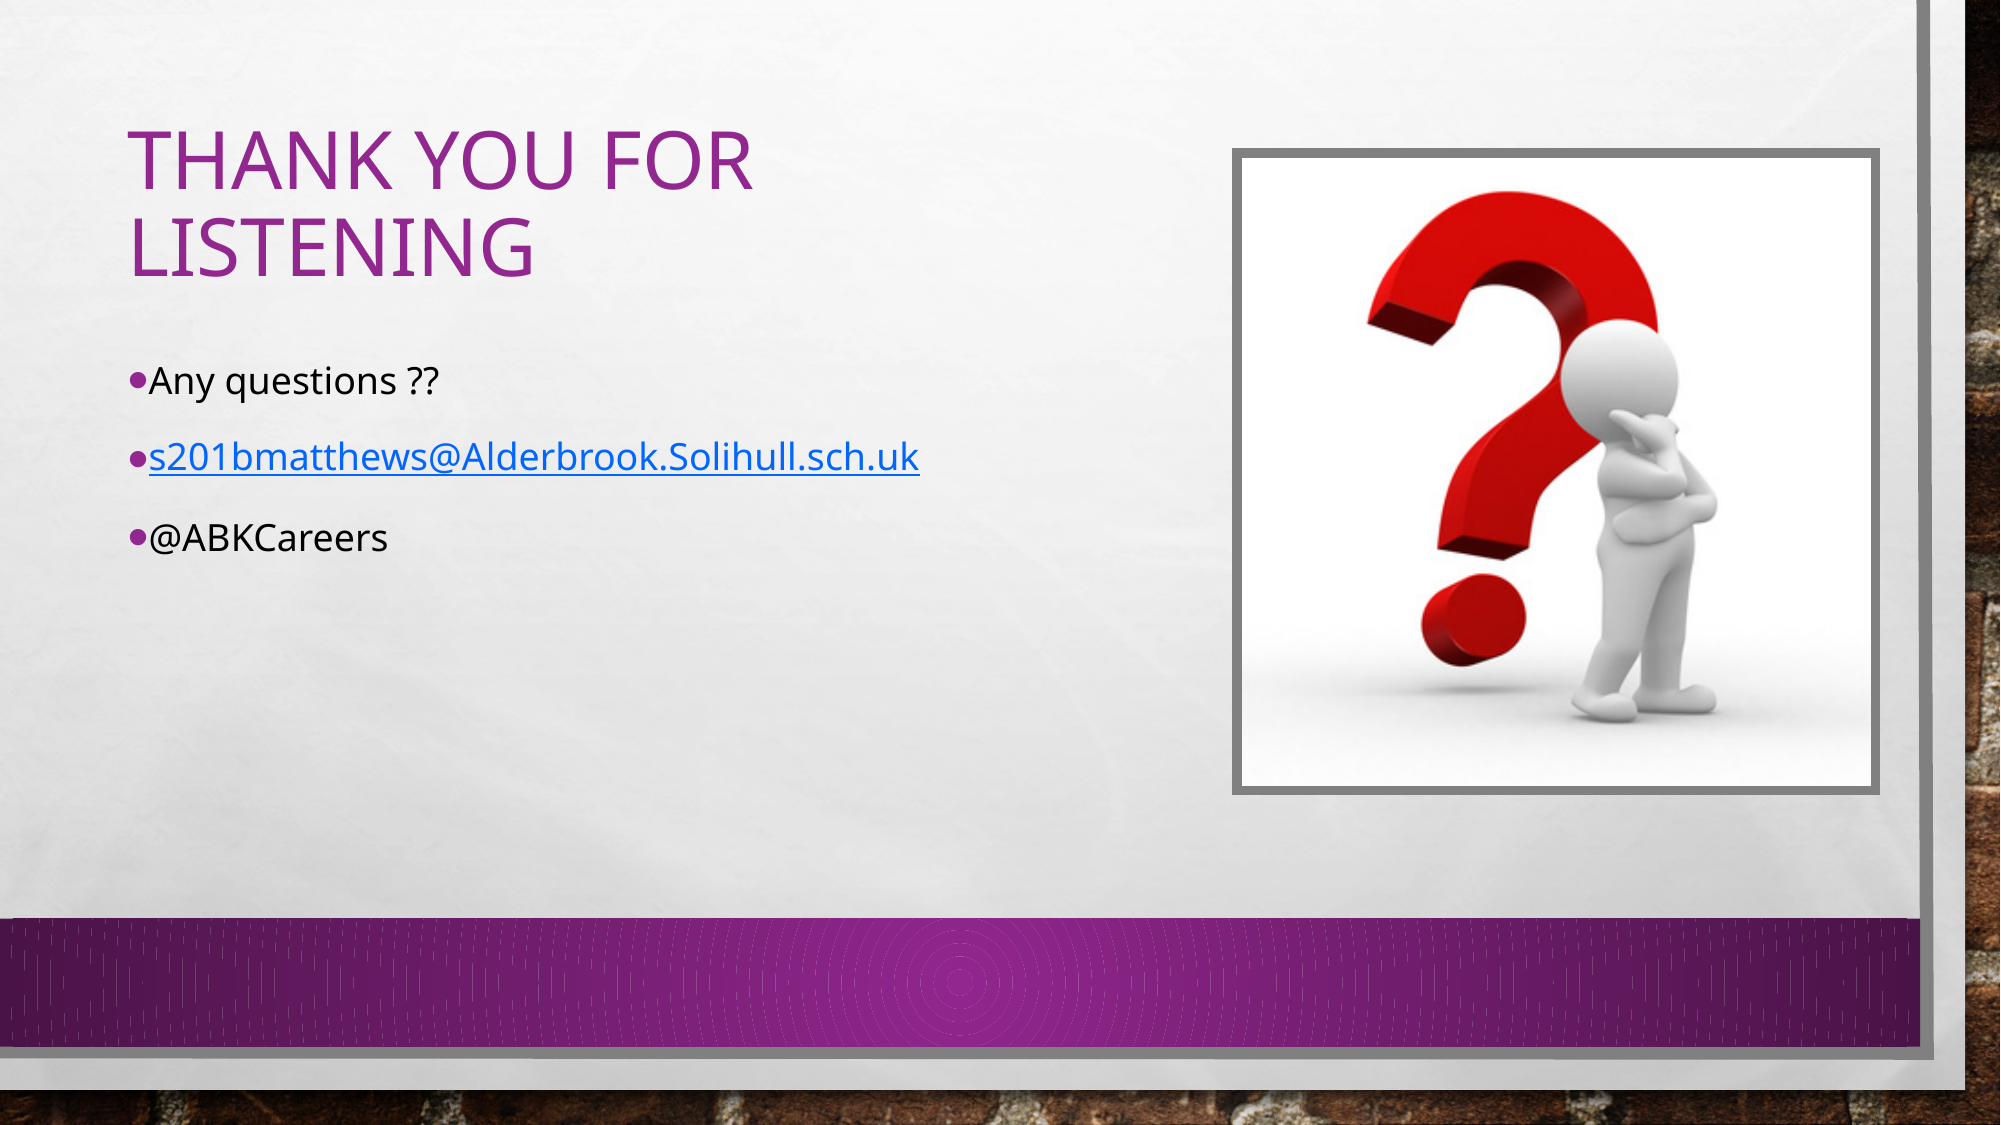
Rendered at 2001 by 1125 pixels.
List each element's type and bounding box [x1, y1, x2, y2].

picture [1241, 157, 1872, 787]
picture [0, 0, 2000, 1125]
text_box [0, 0, 1966, 1091]
